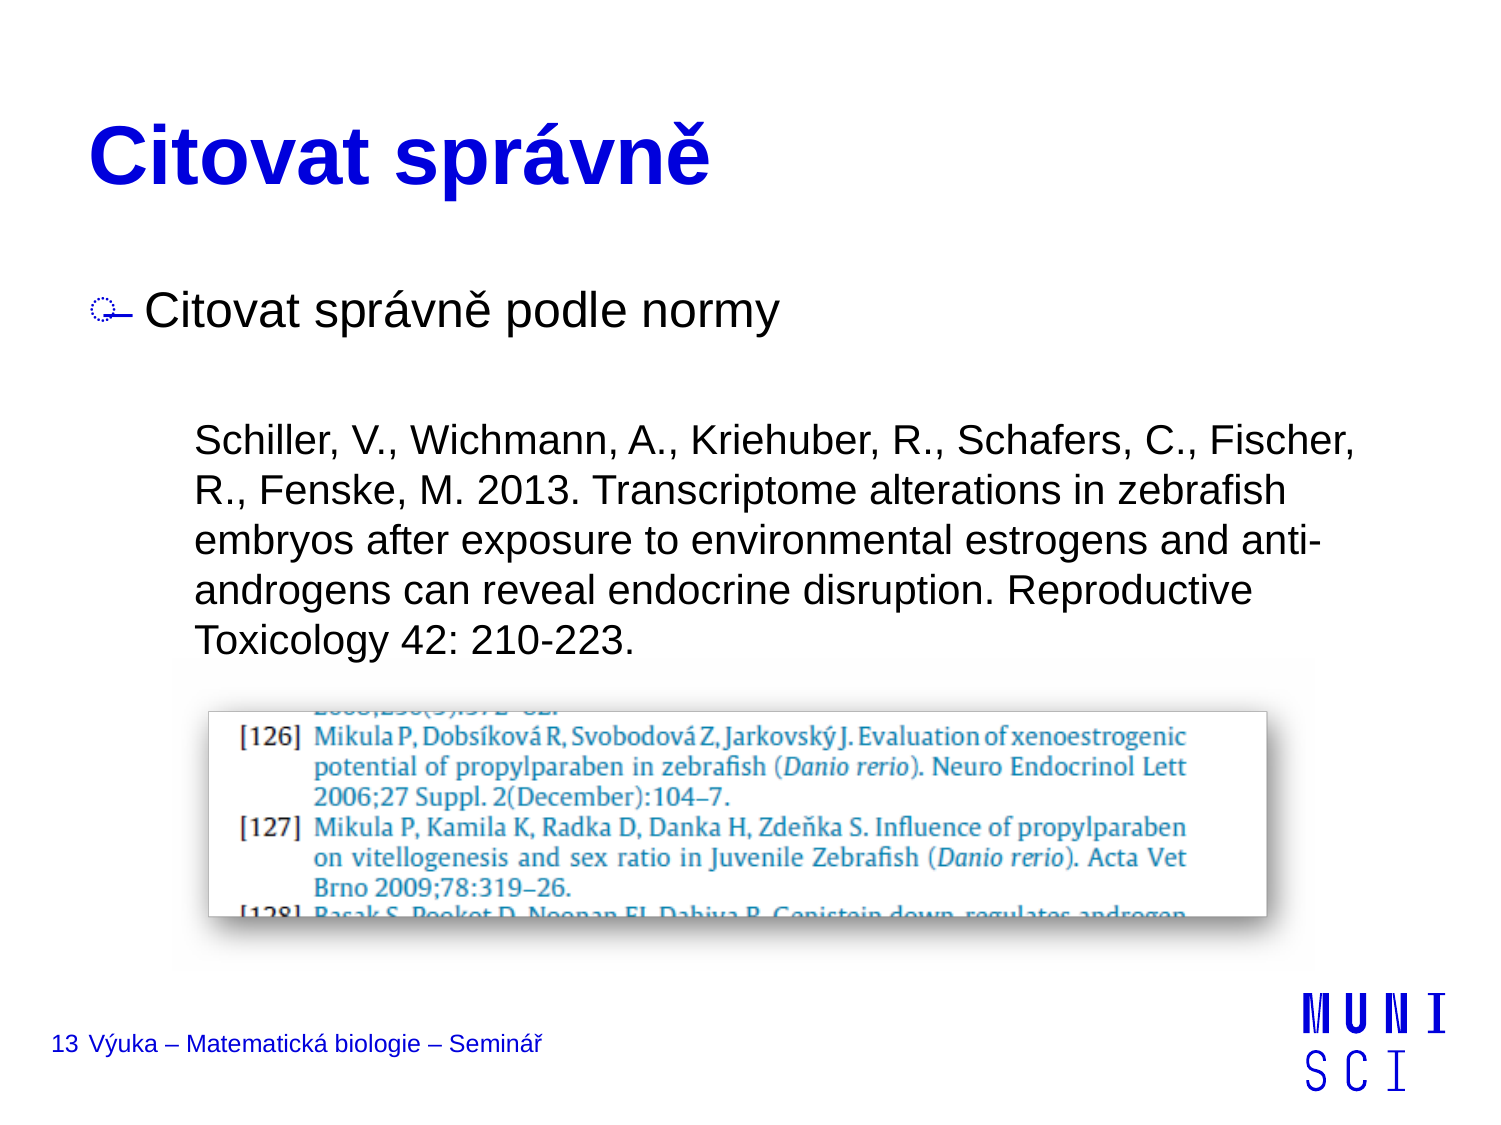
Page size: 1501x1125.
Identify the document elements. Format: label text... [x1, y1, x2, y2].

slide_number 13 [50, 1021, 82, 1063]
footer Výuka – Matematická biologie – Seminář [88, 1021, 1064, 1063]
list Citovat správně podle normy [88, 277, 1412, 957]
text_box Schiller, V., Wichmann, A., Kriehuber, R., Schafers, C., Fischer, R., Fenske, M. 2013. Transcriptome alterations in zebrafish embryos after exposure to environmental estrogens and anti-androgens can reveal endocrine disruption. Reproductive Toxicology 42: 210-223. [179, 405, 1426, 671]
title Citovat správně [88, 118, 1412, 193]
picture [154, 658, 1321, 971]
